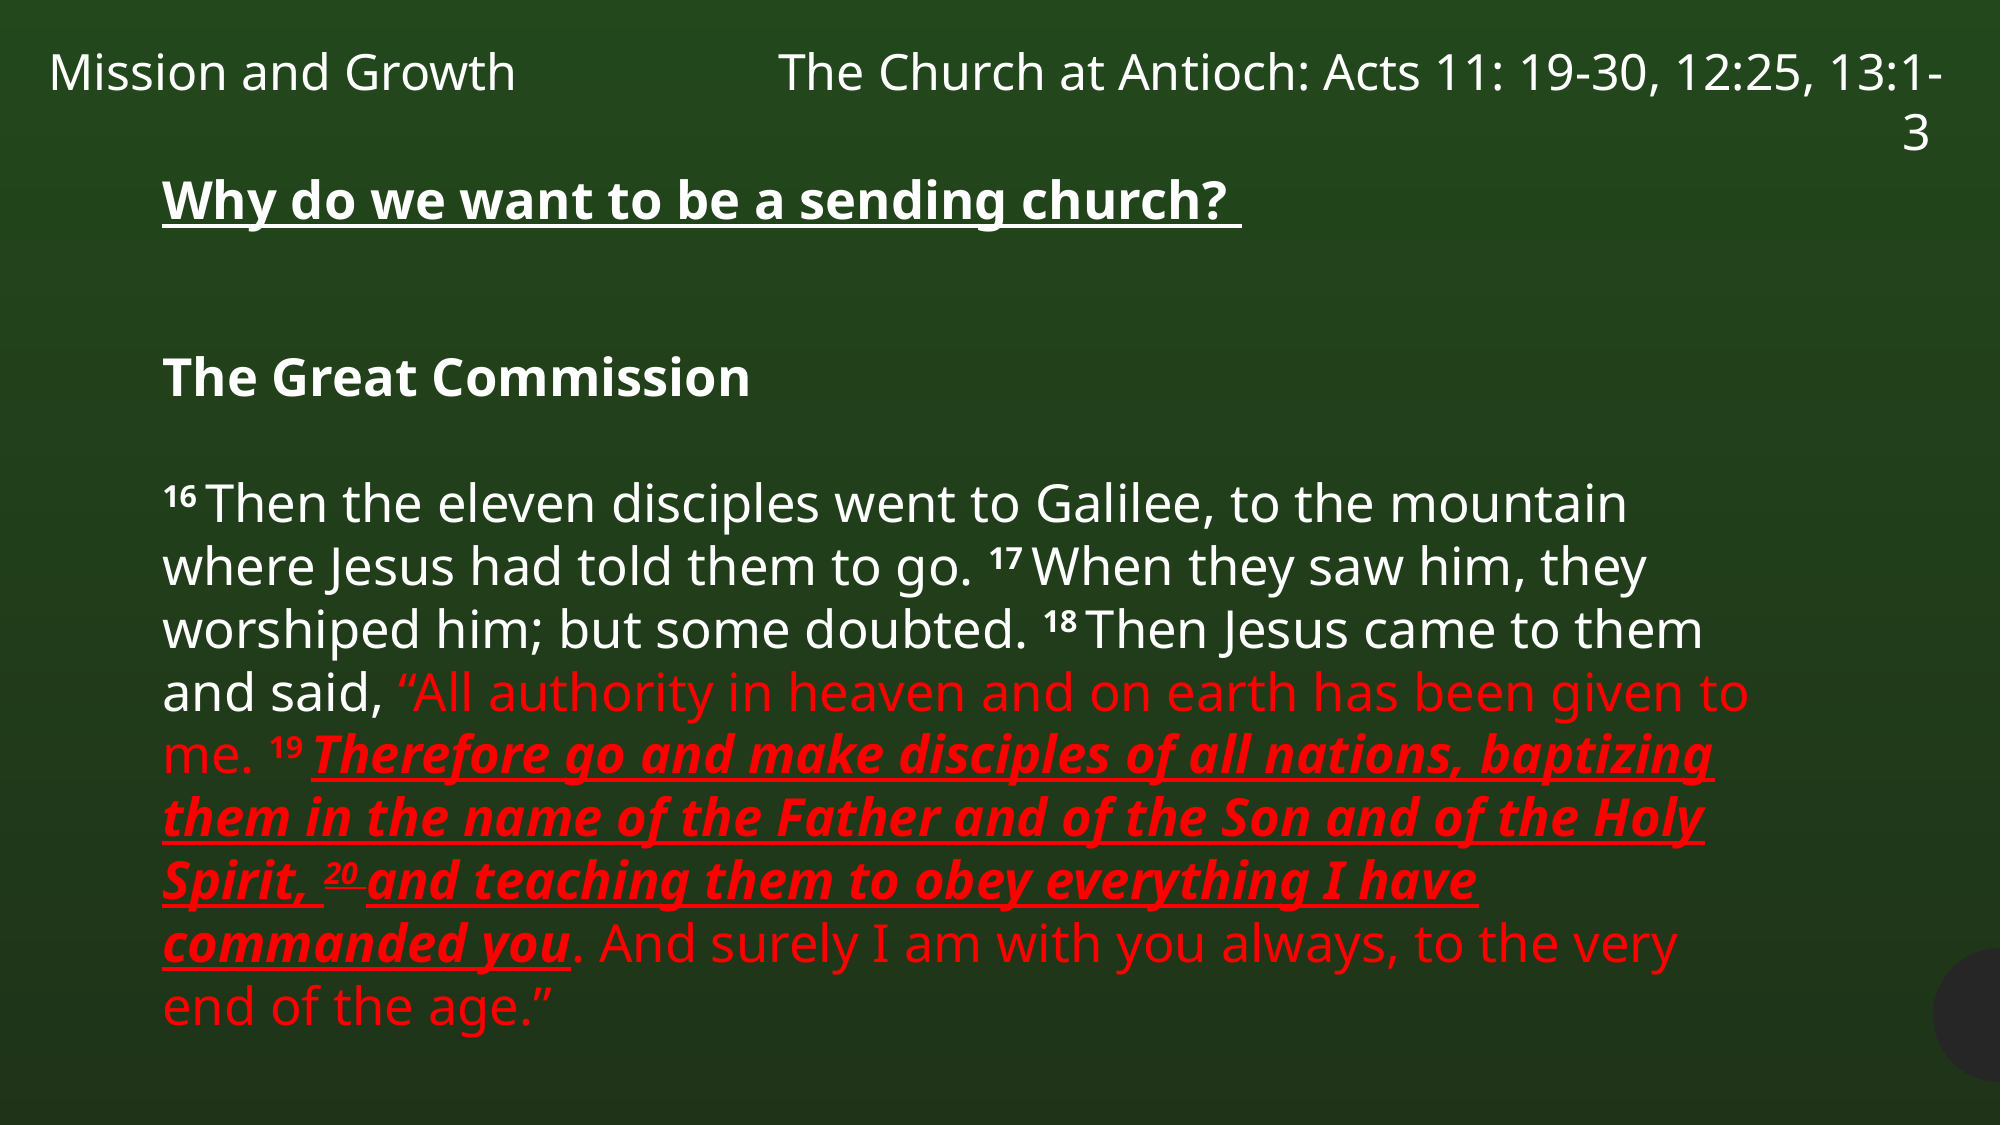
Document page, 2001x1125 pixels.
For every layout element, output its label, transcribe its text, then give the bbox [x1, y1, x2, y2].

text_box Mission and Growth [33, 33, 745, 109]
text_box Why do we want to be a sending church? The Great Commission 16 Then the eleven disciples went to Galilee, to the mountain where Jesus had told them to go. 17 When they saw him, they worshiped him; but some doubted. 18 Then Jesus came to them and said, “All authority in heaven and on earth has been given to me. 19 Therefore go and make disciples of all nations, baptizing them in the name of the Father and of the Son and of the Holy Spirit, 20 and teaching them to obey everything I have commanded you. And surely I am with you always, to the very end of the age.” [147, 167, 1793, 1045]
text_box The Church at Antioch: Acts 11: 19-30, 12:25, 13:1-3 [745, 32, 1960, 168]
